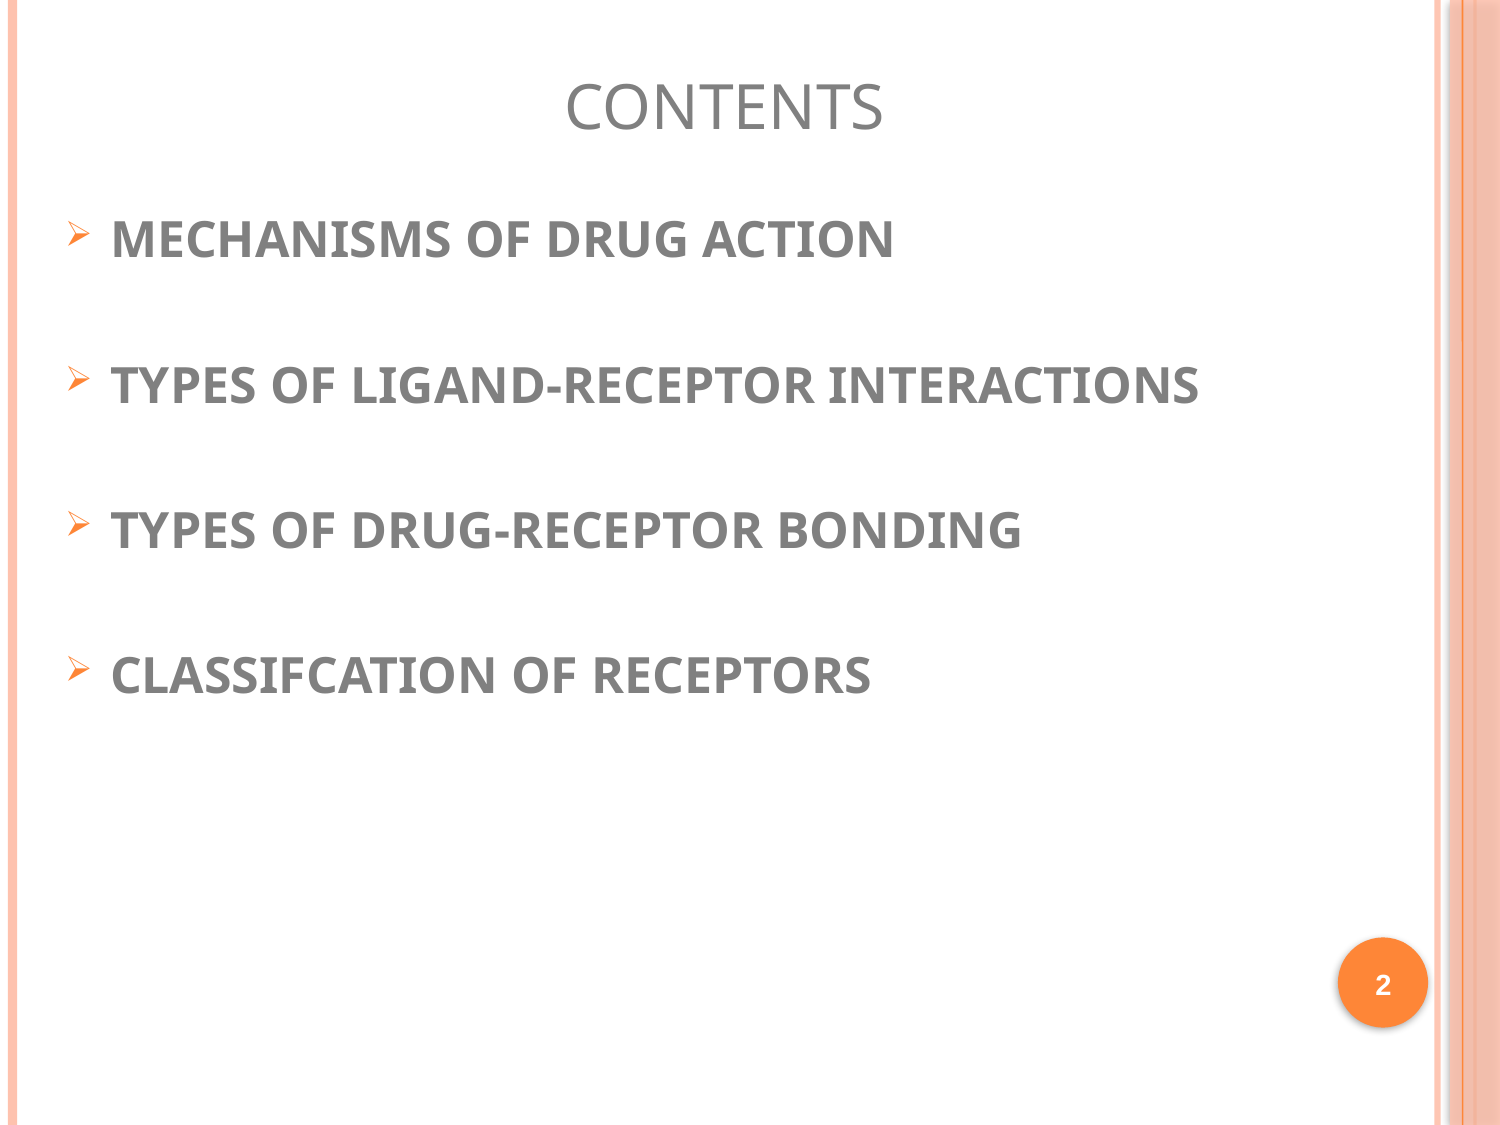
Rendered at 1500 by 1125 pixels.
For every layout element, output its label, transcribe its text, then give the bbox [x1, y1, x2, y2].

slide_number 2 [1333, 940, 1434, 1026]
list MECHANISMS OF DRUG ACTION TYPES OF LIGAND-RECEPTOR INTERACTIONS TYPES OF DRUG-RECEPTOR BONDING CLASSIFCATION OF RECEPTORS [50, 200, 1450, 1088]
title CONTENTS [112, 0, 1338, 150]
